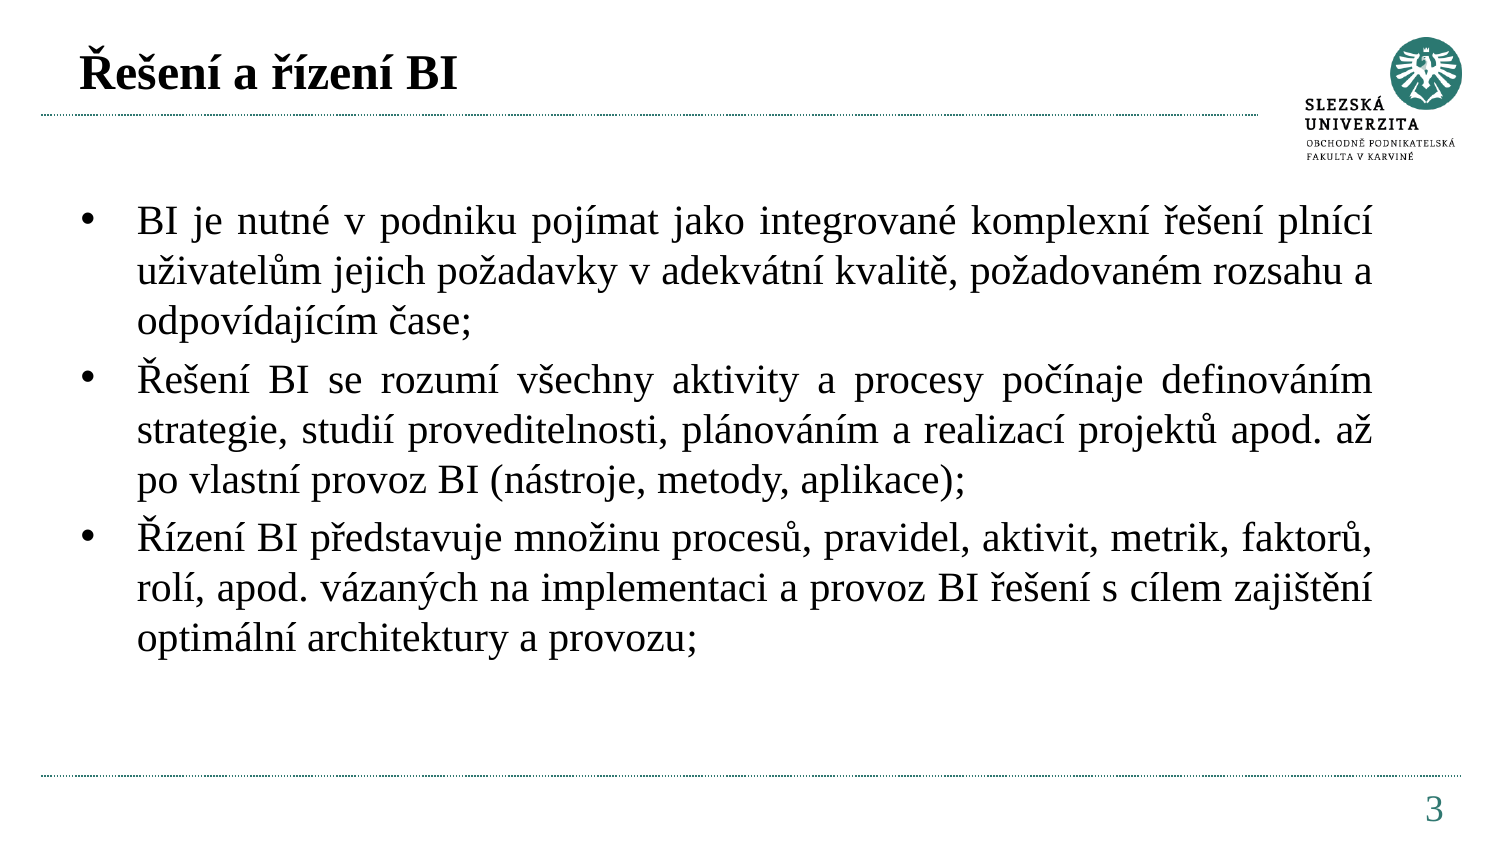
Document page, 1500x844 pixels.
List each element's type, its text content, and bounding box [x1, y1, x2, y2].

slide_number 3 [1281, 776, 1459, 822]
title Řešení a řízení BI [64, 32, 1164, 116]
text_box BI je nutné v podniku pojímat jako integrované komplexní řešení plnící uživatelům jejich požadavky v adekvátní kvalitě, požadovaném rozsahu a odpovídajícím čase; Řešení BI se rozumí všechny aktivity a procesy počínaje definováním strategie, studií proveditelnosti, plánováním a realizací projektů apod. až po vlastní provoz BI (nástroje, metody, aplikace); Řízení BI představuje množinu procesů, pravidel, aktivit, metrik, faktorů, rolí, apod. vázaných na implementaci a provoz BI řešení s cílem zajištění optimální architektury a provozu; [65, 185, 1389, 824]
picture [1305, 37, 1462, 160]
